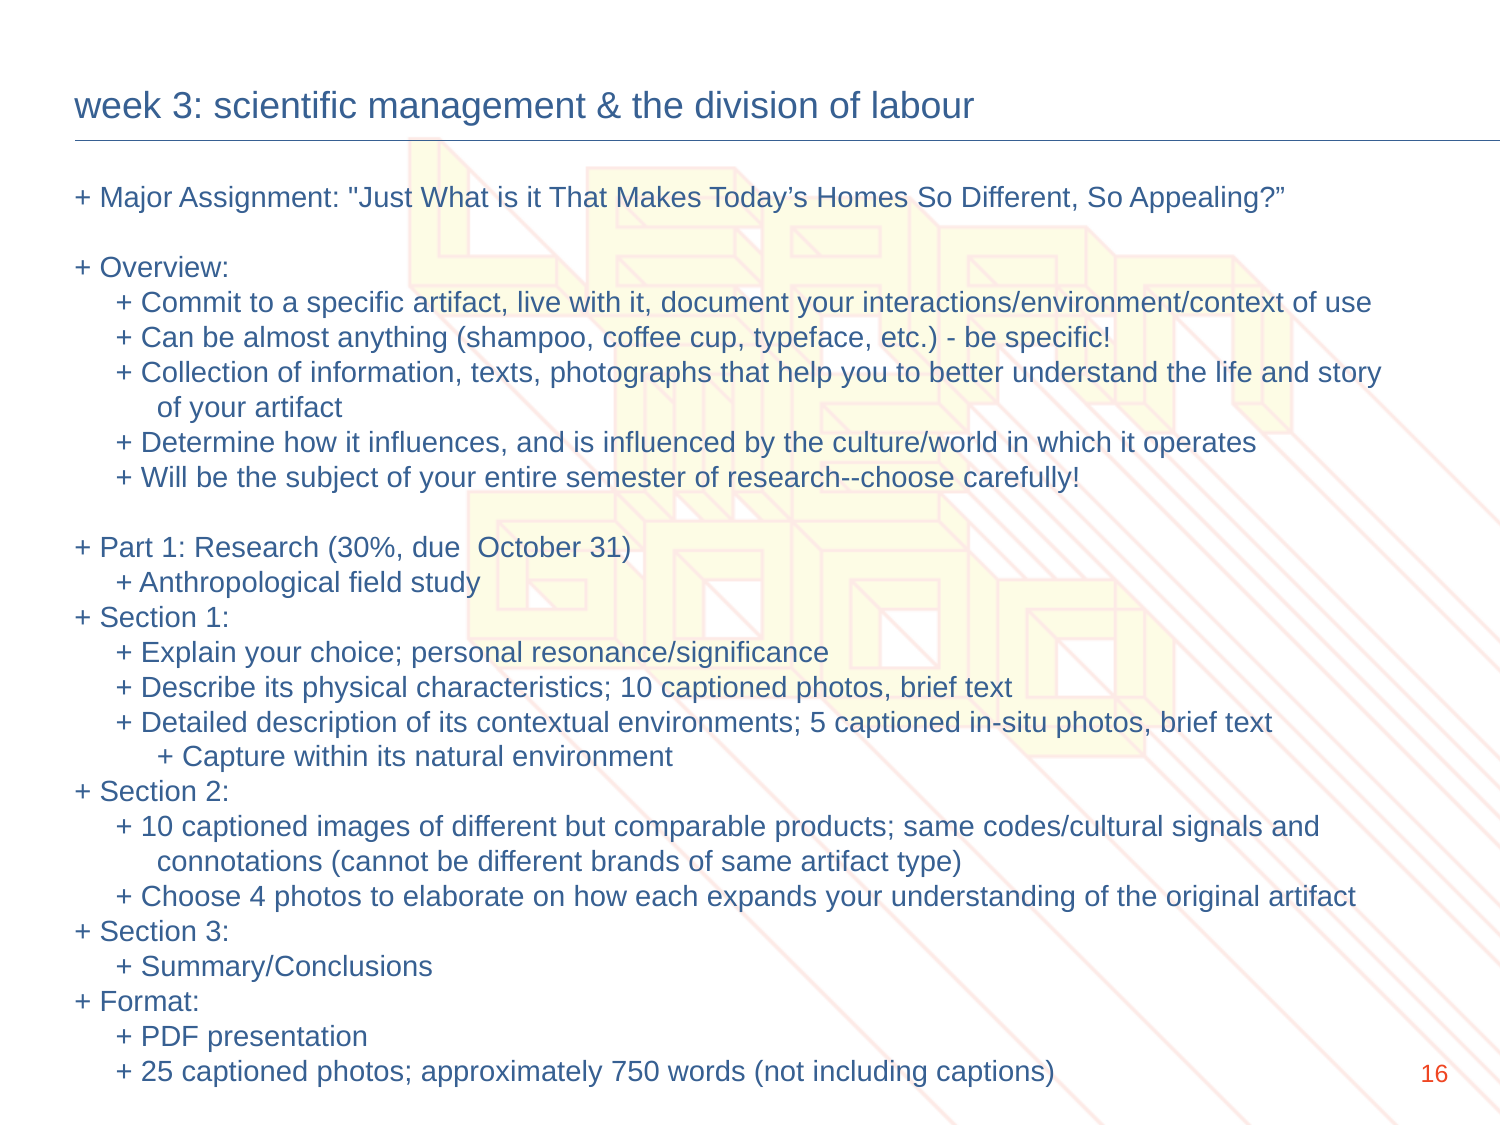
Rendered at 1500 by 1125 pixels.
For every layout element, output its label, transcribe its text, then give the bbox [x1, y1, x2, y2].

text_box + Major Assignment: "Just What is it That Makes Today’s Homes So Different, So Appealing?” + Overview: + Commit to a specific artifact, live with it, document your interactions/environment/context of use + Can be almost anything (shampoo, coffee cup, typeface, etc.) - be specific! + Collection of information, texts, photographs that help you to better understand the life and story of your artifact + Determine how it influences, and is influenced by the culture/world in which it operates + Will be the subject of your entire semester of research--choose carefully! + Part 1: Research (30%, due October 31) + Anthropological field study + Section 1: + Explain your choice; personal resonance/significance + Describe its physical characteristics; 10 captioned photos, brief text + Detailed description of its contextual environments; 5 captioned in-situ photos, brief text + Capture within its natural environment + Section 2: + 10 captioned images of different but comparable products; same codes/cultural signals and connotations (cannot be different brands of same artifact type) + Choose 4 photos to elaborate on how each expands your understanding of the original artifact + Section 3: + Summary/Conclusions + Format: + PDF presentation + 25 captioned photos; approximately 750 words (not including captions) [59, 171, 389, 1095]
picture [394, 1, 1500, 140]
picture [394, 141, 1500, 1125]
text_box week 3: scientific management & the division of labour [59, 74, 389, 134]
